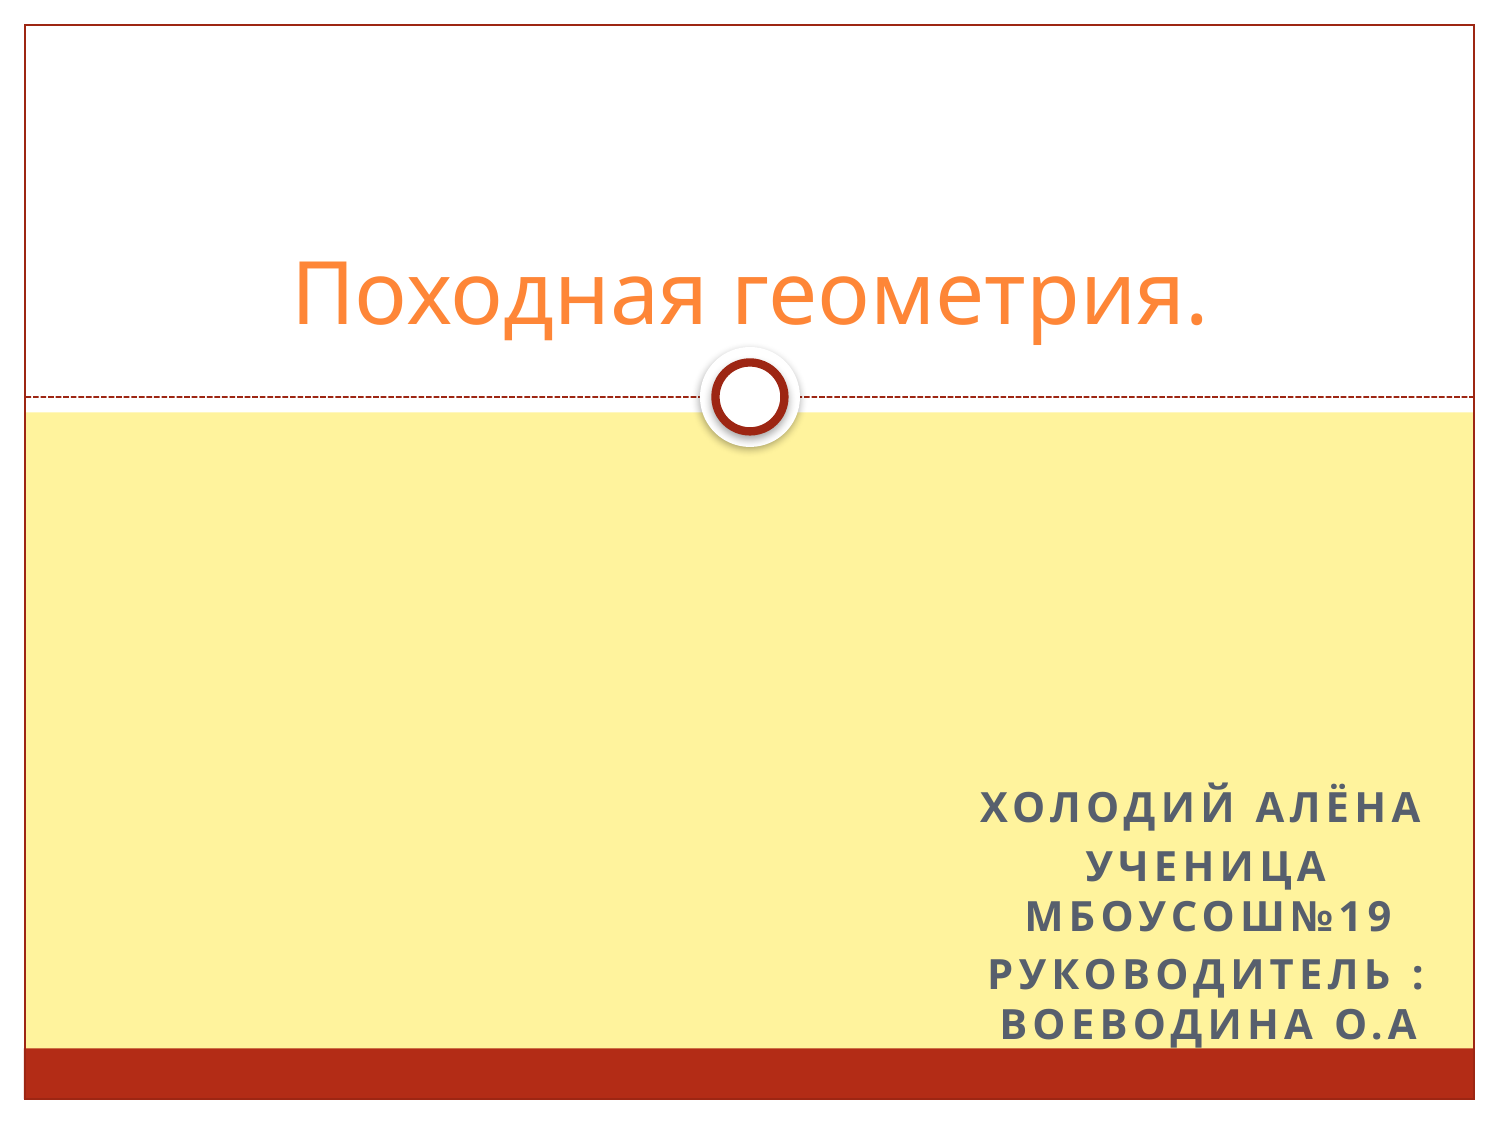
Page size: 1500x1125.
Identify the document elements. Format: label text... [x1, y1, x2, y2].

title Походная геометрия. [112, 62, 1388, 350]
subtitle Холодий Алёна ученица МБОУСОШ№19 руководитель : Воеводина О.А [916, 773, 1500, 1125]
